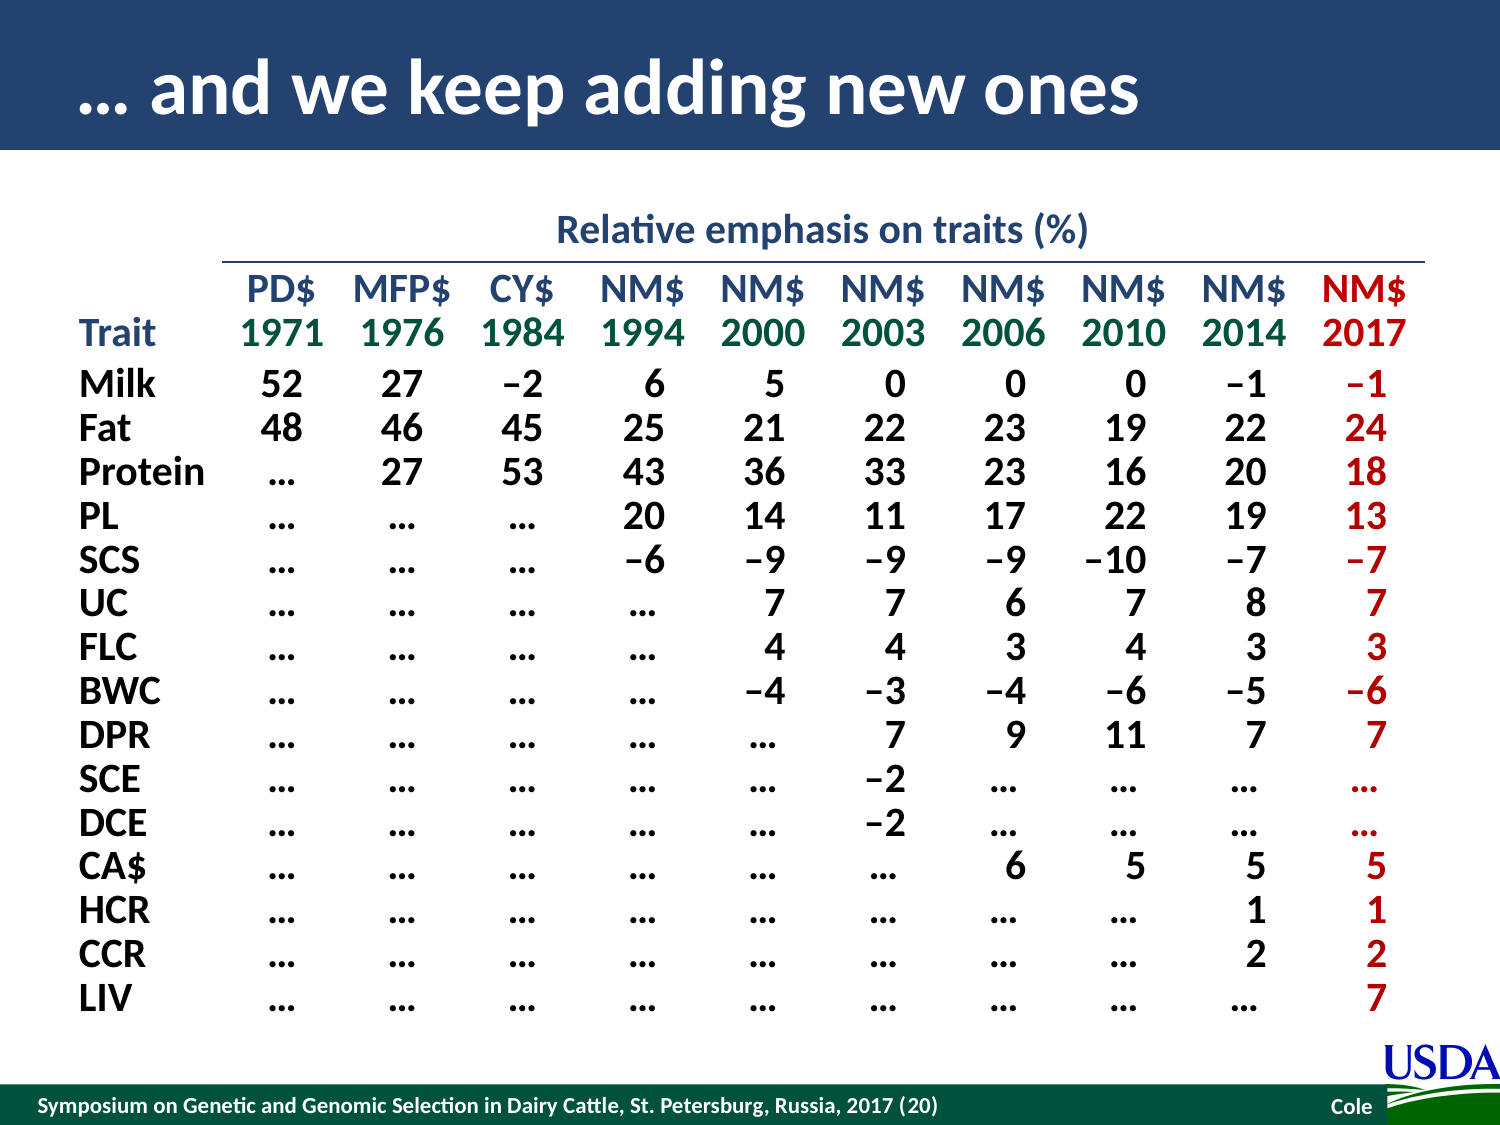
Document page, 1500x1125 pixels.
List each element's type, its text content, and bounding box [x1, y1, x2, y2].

table_cell … [583, 847, 703, 890]
table_cell 4 [823, 628, 943, 671]
table_cell … [583, 671, 703, 715]
table_cell … [583, 978, 703, 1022]
table_cell … [583, 628, 703, 671]
table_cell –4 [703, 671, 823, 715]
table_cell –6 [583, 540, 703, 584]
table_cell LIV [79, 978, 222, 1022]
table_cell … [823, 978, 943, 1022]
table_cell 22 [823, 408, 943, 452]
table_cell NM$ 2000 [703, 263, 823, 365]
table_cell … [462, 628, 583, 671]
table_cell … [222, 584, 342, 628]
table_cell 3 [1184, 628, 1304, 671]
table_cell … [1064, 759, 1184, 803]
table_cell … [222, 803, 342, 847]
table_cell PL [79, 496, 222, 540]
table_cell … [342, 715, 462, 759]
table_cell … [342, 671, 462, 715]
table_cell 7 [1184, 715, 1304, 759]
table_cell 3 [943, 628, 1064, 671]
table_cell … [342, 759, 462, 803]
table_cell –2 [823, 803, 943, 847]
table_cell –7 [1184, 540, 1304, 584]
table_cell NM$ 2006 [943, 263, 1064, 365]
table_cell … [703, 934, 823, 978]
table_cell 11 [823, 496, 943, 540]
table_cell … [1184, 759, 1304, 803]
table_cell NM$ 2017 [1304, 263, 1425, 365]
table_cell … [342, 978, 462, 1022]
table_cell 0 [1064, 365, 1184, 408]
table_cell 5 [1184, 847, 1304, 890]
table_cell … [222, 890, 342, 934]
table_cell 1 [1304, 890, 1425, 934]
table_header Trait [79, 211, 222, 365]
table_cell –1 [1184, 365, 1304, 408]
table_cell 6 [943, 847, 1064, 890]
table_cell 1 [1184, 890, 1304, 934]
table_cell … [222, 847, 342, 890]
table_cell … [583, 890, 703, 934]
table_cell 25 [583, 408, 703, 452]
table_cell … [1184, 978, 1304, 1022]
table_cell … [222, 452, 342, 496]
table_cell … [1064, 890, 1184, 934]
table_cell … [943, 934, 1064, 978]
table_cell … [1064, 978, 1184, 1022]
table_cell Fat [79, 408, 222, 452]
table_cell 4 [703, 628, 823, 671]
table_cell 16 [1064, 452, 1184, 496]
table_cell CY$ 1984 [462, 263, 583, 365]
table_cell 20 [1184, 452, 1304, 496]
table_cell … [222, 540, 342, 584]
table_cell … [583, 584, 703, 628]
table_cell MFP$ 1976 [342, 263, 462, 365]
table_cell 8 [1184, 584, 1304, 628]
table_cell 21 [703, 408, 823, 452]
table_cell –10 [1064, 540, 1184, 584]
table_cell 19 [1064, 408, 1184, 452]
table_cell 11 [1064, 715, 1184, 759]
table_cell … [222, 715, 342, 759]
table_cell … [1064, 934, 1184, 978]
table_cell … [462, 496, 583, 540]
table_cell –6 [1304, 671, 1425, 715]
table_cell 0 [823, 365, 943, 408]
table_cell –1 [1304, 365, 1425, 408]
table_cell … [342, 540, 462, 584]
table_cell 53 [462, 452, 583, 496]
table_cell 14 [703, 496, 823, 540]
table_cell 48 [222, 408, 342, 452]
table_cell … [342, 584, 462, 628]
table_cell CA$ [79, 847, 222, 890]
table_cell … [1304, 803, 1425, 847]
table_cell 6 [583, 365, 703, 408]
table_cell 4 [1064, 628, 1184, 671]
table_header Relative emphasis on traits (%) [222, 211, 1425, 261]
table_cell … [342, 934, 462, 978]
table_cell … [462, 978, 583, 1022]
table_cell FLC [79, 628, 222, 671]
table_cell … [583, 759, 703, 803]
table_cell 6 [943, 584, 1064, 628]
table_cell –7 [1304, 540, 1425, 584]
table_cell … [583, 803, 703, 847]
table_cell Milk [79, 365, 222, 408]
table_cell … [462, 715, 583, 759]
table_cell 46 [342, 408, 462, 452]
table_cell … [342, 628, 462, 671]
table_cell DPR [79, 715, 222, 759]
table_cell … [943, 890, 1064, 934]
table_cell 5 [1304, 847, 1425, 890]
table_cell … [943, 978, 1064, 1022]
table_cell … [823, 847, 943, 890]
table_cell 2 [1184, 934, 1304, 978]
table_cell –9 [943, 540, 1064, 584]
table_cell 27 [342, 452, 462, 496]
table_cell … [583, 934, 703, 978]
table_cell 7 [1304, 715, 1425, 759]
table_cell … [462, 934, 583, 978]
table_cell … [342, 803, 462, 847]
table_cell … [583, 715, 703, 759]
table_cell NM$ 2010 [1064, 263, 1184, 365]
table_cell … [1304, 759, 1425, 803]
table_cell –4 [943, 671, 1064, 715]
table_cell CCR [79, 934, 222, 978]
table_cell –9 [823, 540, 943, 584]
table_cell –6 [1064, 671, 1184, 715]
table_cell … [943, 759, 1064, 803]
table_cell 19 [1184, 496, 1304, 540]
table_cell Protein [79, 452, 222, 496]
table_cell NM$ 2003 [823, 263, 943, 365]
table_cell … [703, 759, 823, 803]
table_cell … [222, 934, 342, 978]
table_cell 36 [703, 452, 823, 496]
table_cell 7 [1304, 584, 1425, 628]
table_cell 7 [823, 584, 943, 628]
table_cell 5 [1064, 847, 1184, 890]
table_cell 27 [342, 365, 462, 408]
table_cell … [823, 934, 943, 978]
table_cell 45 [462, 408, 583, 452]
table_cell 2 [1304, 934, 1425, 978]
table_cell … [703, 890, 823, 934]
table_cell 7 [823, 715, 943, 759]
picture [1384, 1044, 1500, 1125]
table_cell 3 [1304, 628, 1425, 671]
table_cell … [342, 890, 462, 934]
table_cell … [703, 715, 823, 759]
table_cell –2 [462, 365, 583, 408]
table_cell 43 [583, 452, 703, 496]
table_cell 18 [1304, 452, 1425, 496]
table_cell 0 [943, 365, 1064, 408]
table_cell 23 [943, 408, 1064, 452]
table_cell 17 [943, 496, 1064, 540]
title … and we keep adding new ones [75, 29, 1425, 135]
table_cell … [703, 978, 823, 1022]
table_cell … [222, 978, 342, 1022]
table_cell … [1184, 803, 1304, 847]
table_cell 24 [1304, 408, 1425, 452]
table_cell … [342, 847, 462, 890]
table_cell DCE [79, 803, 222, 847]
table_cell 5 [703, 365, 823, 408]
table_cell 7 [1304, 978, 1425, 1022]
table_cell 13 [1304, 496, 1425, 540]
table_cell … [943, 803, 1064, 847]
table_cell SCS [79, 540, 222, 584]
table_cell … [1064, 803, 1184, 847]
table_cell PD$ 1971 [222, 263, 342, 365]
table_cell HCR [79, 890, 222, 934]
table_cell 22 [1184, 408, 1304, 452]
table_cell … [462, 671, 583, 715]
table_cell … [462, 759, 583, 803]
table_cell 33 [823, 452, 943, 496]
table_cell … [462, 847, 583, 890]
table_cell –5 [1184, 671, 1304, 715]
table_cell BWC [79, 671, 222, 715]
table_cell … [342, 496, 462, 540]
table_cell 22 [1064, 496, 1184, 540]
table_cell SCE [79, 759, 222, 803]
table_cell NM$ 2014 [1184, 263, 1304, 365]
table_cell … [462, 540, 583, 584]
table_cell … [222, 496, 342, 540]
table_cell … [703, 847, 823, 890]
table_cell 23 [943, 452, 1064, 496]
table_cell … [462, 803, 583, 847]
table_cell –9 [703, 540, 823, 584]
table_cell NM$ 1994 [583, 263, 703, 365]
table_cell –2 [823, 759, 943, 803]
table_cell 52 [222, 365, 342, 408]
table_cell … [462, 890, 583, 934]
table_cell 9 [943, 715, 1064, 759]
table_cell 7 [1064, 584, 1184, 628]
table_cell UC [79, 584, 222, 628]
table_cell … [823, 890, 943, 934]
table_cell –3 [823, 671, 943, 715]
table_cell … [703, 803, 823, 847]
table_cell … [222, 671, 342, 715]
table_cell … [222, 759, 342, 803]
table_cell 20 [583, 496, 703, 540]
table_cell 7 [703, 584, 823, 628]
table_cell … [222, 628, 342, 671]
table_cell … [462, 584, 583, 628]
